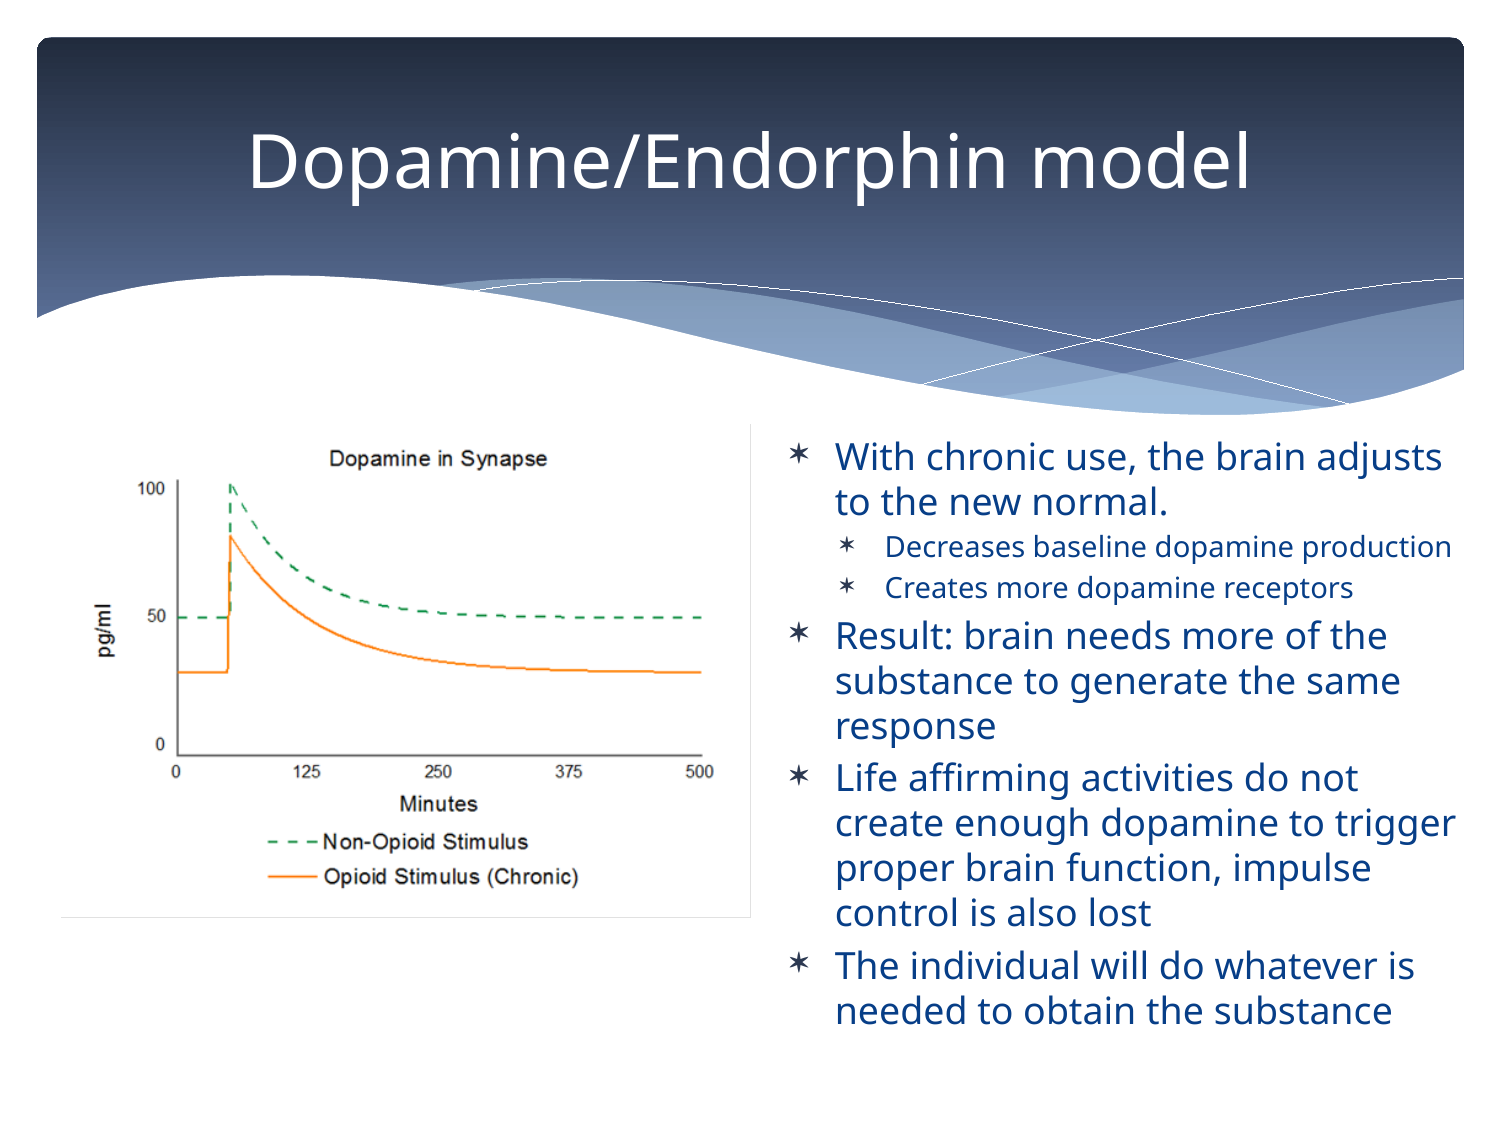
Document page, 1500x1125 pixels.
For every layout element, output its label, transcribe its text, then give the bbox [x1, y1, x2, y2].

picture [60, 424, 752, 919]
list With chronic use, the brain adjusts to the new normal. Decreases baseline dopamine production Creates more dopamine receptors Result: brain needs more of the substance to generate the same response Life affirming activities do not create enough dopamine to trigger proper brain function, impulse control is also lost The individual will do whatever is needed to obtain the substance [774, 425, 1475, 1113]
title Dopamine/Endorphin model [75, 55, 1425, 261]
